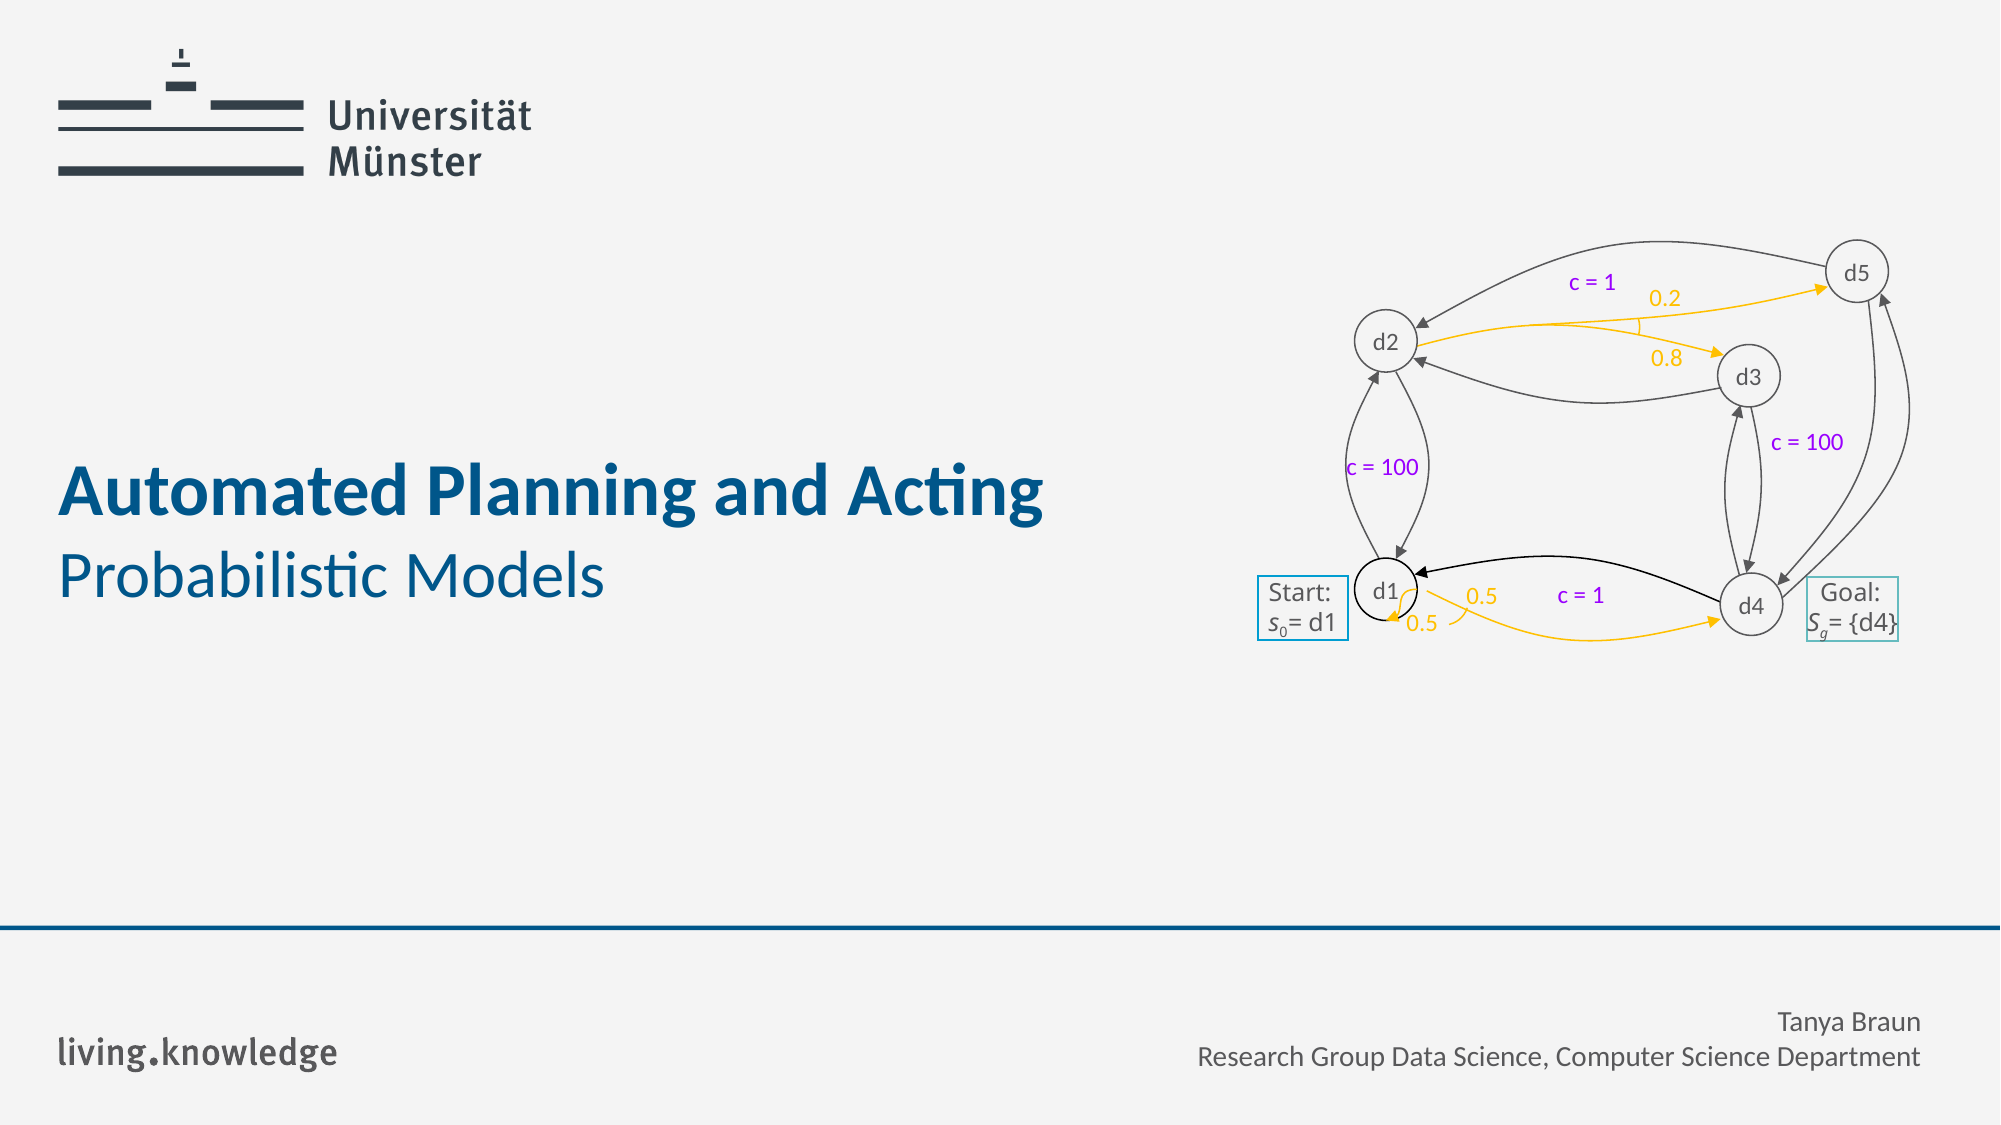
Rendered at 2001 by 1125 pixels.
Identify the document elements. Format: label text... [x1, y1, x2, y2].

subtitle Probabilistic Models [58, 531, 1461, 679]
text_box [1258, 206, 1922, 647]
list Tanya Braun Research Group Data Science, Computer Science Department [787, 995, 1922, 1073]
picture [55, 45, 534, 179]
title Automated Planning and Acting [58, 321, 1258, 531]
